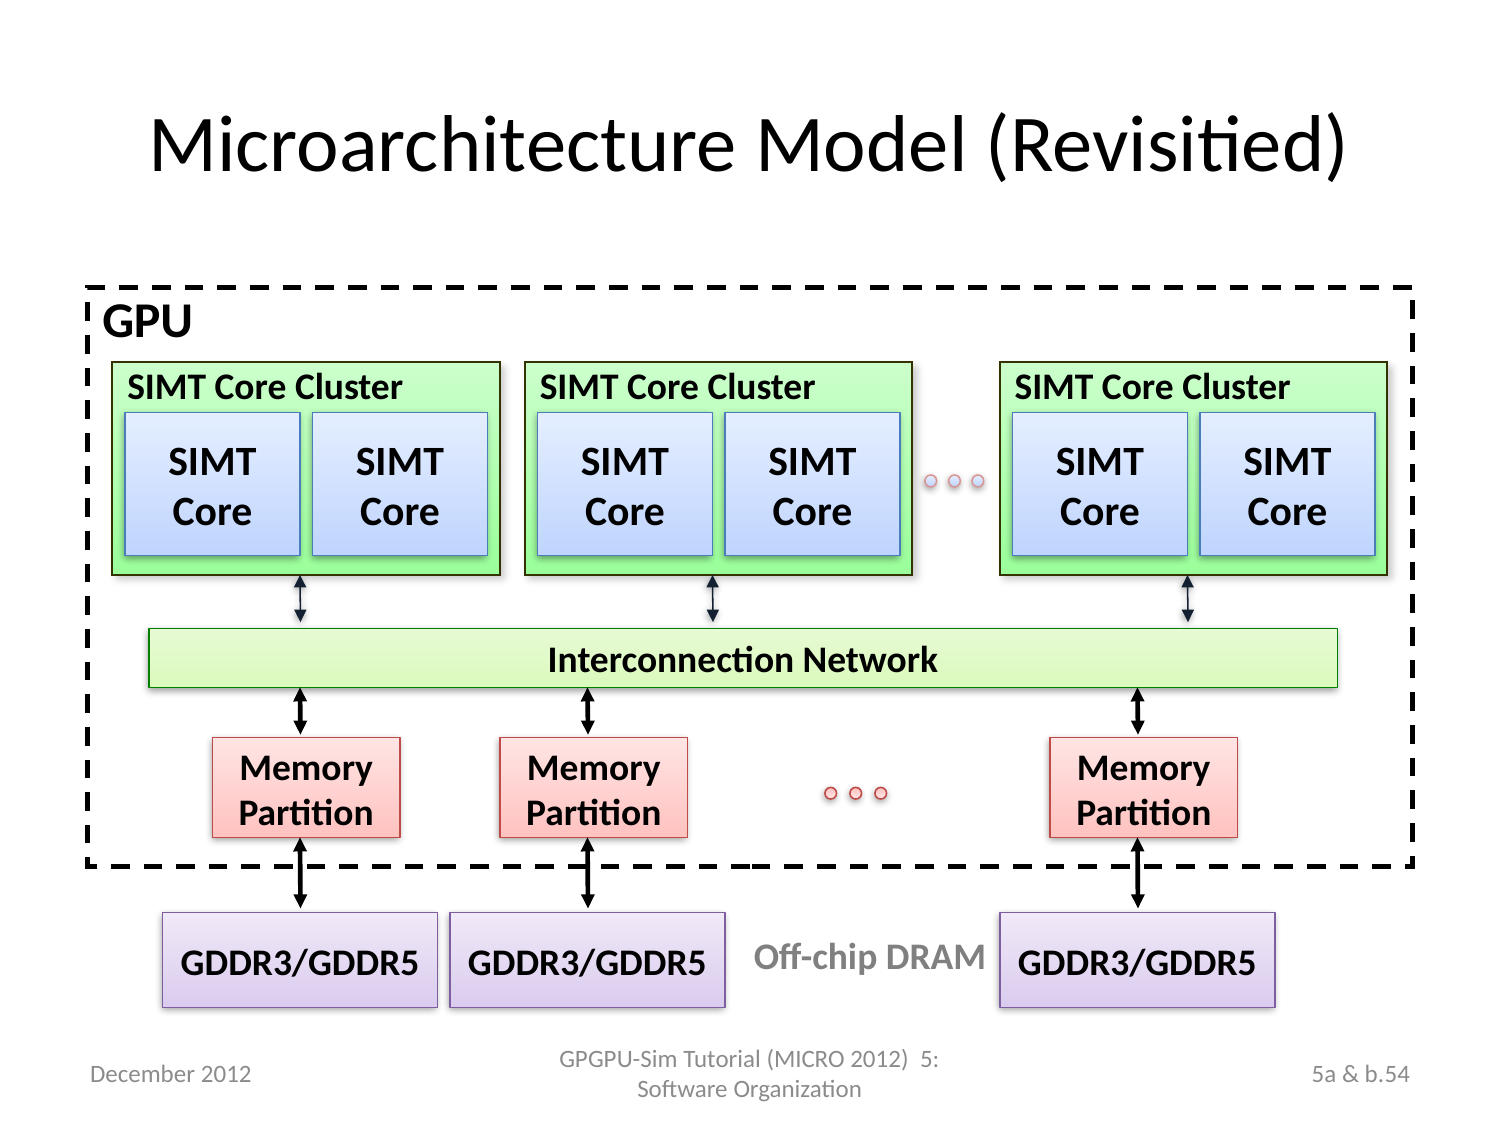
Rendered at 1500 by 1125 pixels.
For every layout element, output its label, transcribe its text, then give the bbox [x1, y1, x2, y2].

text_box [999, 362, 1388, 623]
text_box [162, 687, 438, 1008]
text_box Interconnection Network [148, 628, 1338, 688]
title Microarchitecture Model (Revisitied) [75, 45, 1425, 233]
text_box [524, 362, 913, 623]
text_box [924, 474, 985, 488]
slide_number 5a & b.54 [1074, 1042, 1425, 1103]
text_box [824, 787, 887, 800]
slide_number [75, 1042, 425, 1103]
text_box Off-chip DRAM [739, 924, 994, 985]
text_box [449, 687, 726, 1008]
text_box GPU [87, 287, 1413, 867]
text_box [112, 362, 501, 623]
footer GPGPU-Sim Tutorial (MICRO 2012) 5: Software Organization [512, 1042, 988, 1103]
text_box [999, 687, 1276, 1008]
